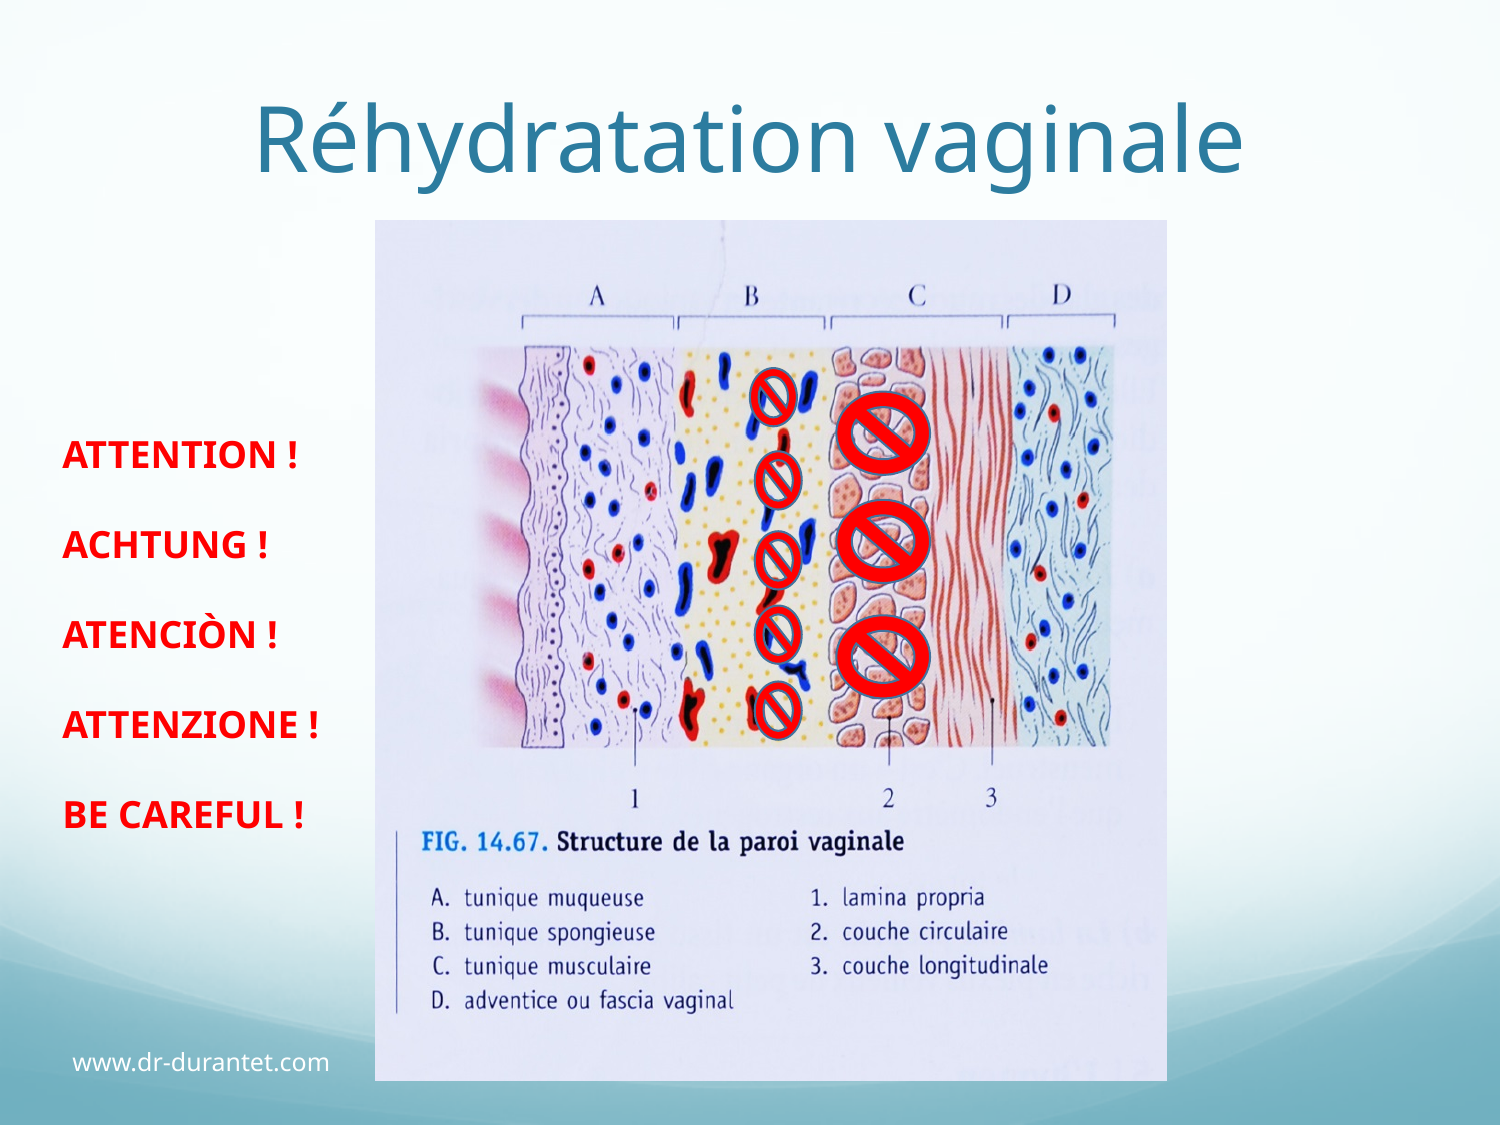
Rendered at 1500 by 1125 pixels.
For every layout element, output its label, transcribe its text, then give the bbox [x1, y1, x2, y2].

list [41, 219, 1500, 1081]
title Réhydratation vaginale [90, 70, 1410, 199]
